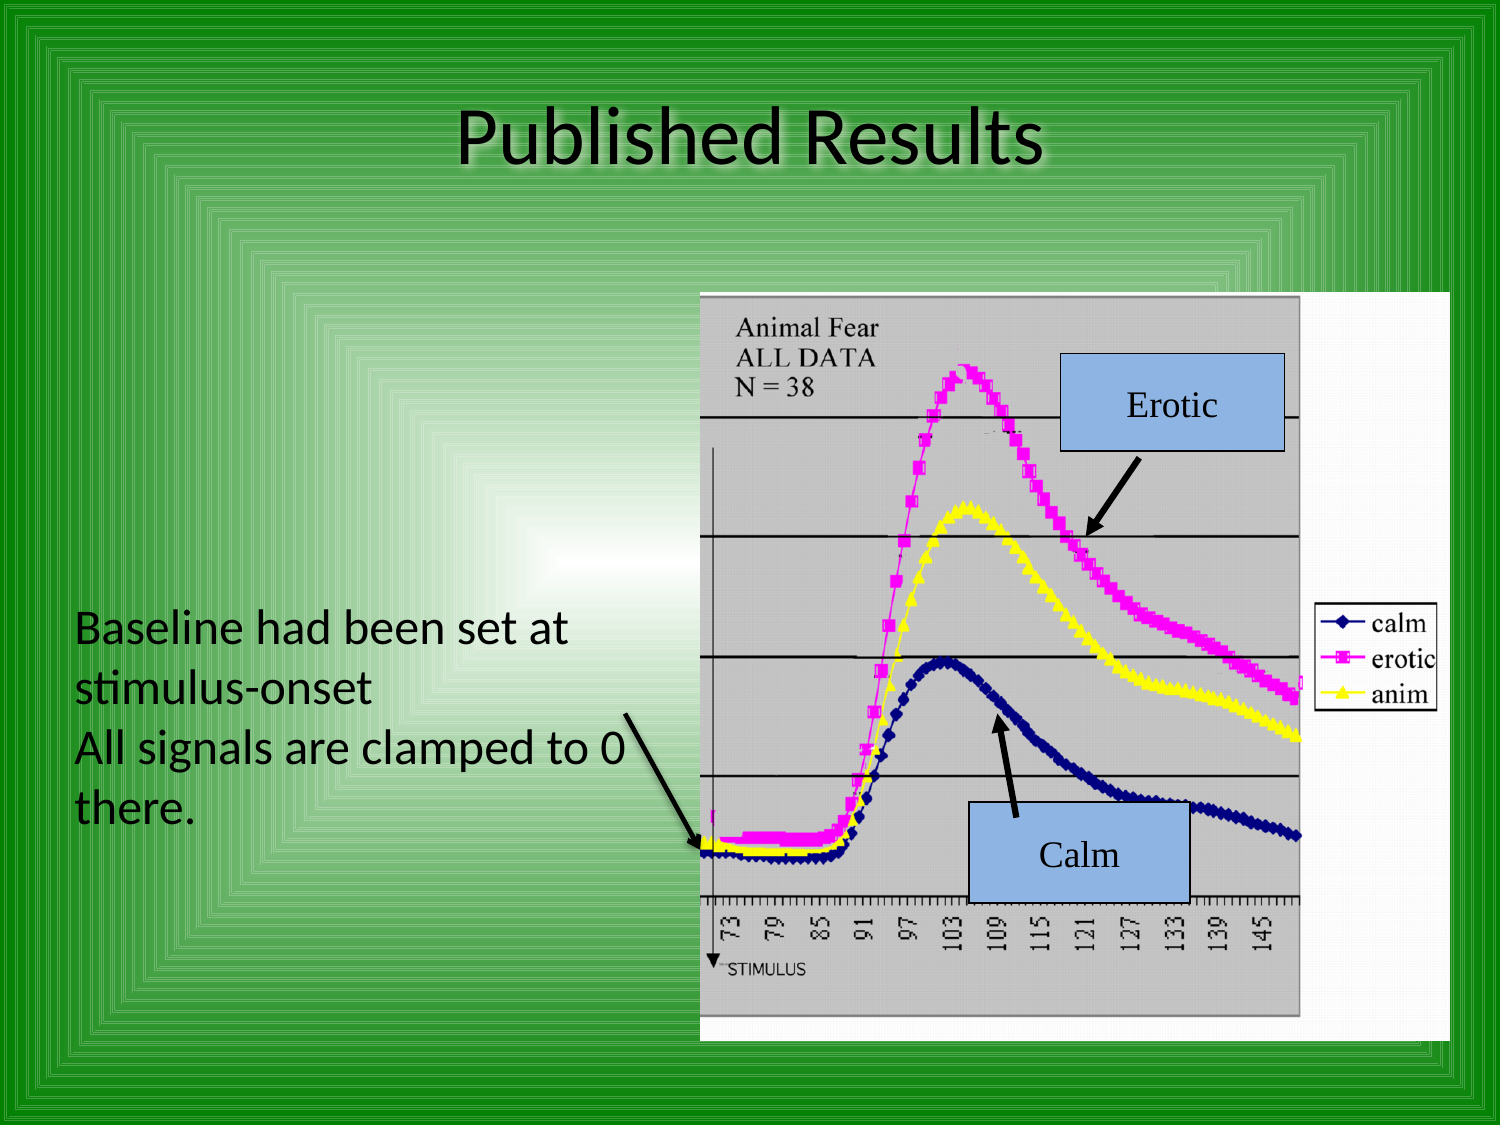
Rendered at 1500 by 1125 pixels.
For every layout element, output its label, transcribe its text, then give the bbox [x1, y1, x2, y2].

picture [700, 291, 1450, 1041]
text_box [59, 587, 701, 851]
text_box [1060, 353, 1285, 537]
title Published Results [112, 37, 1388, 225]
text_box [968, 713, 1191, 904]
